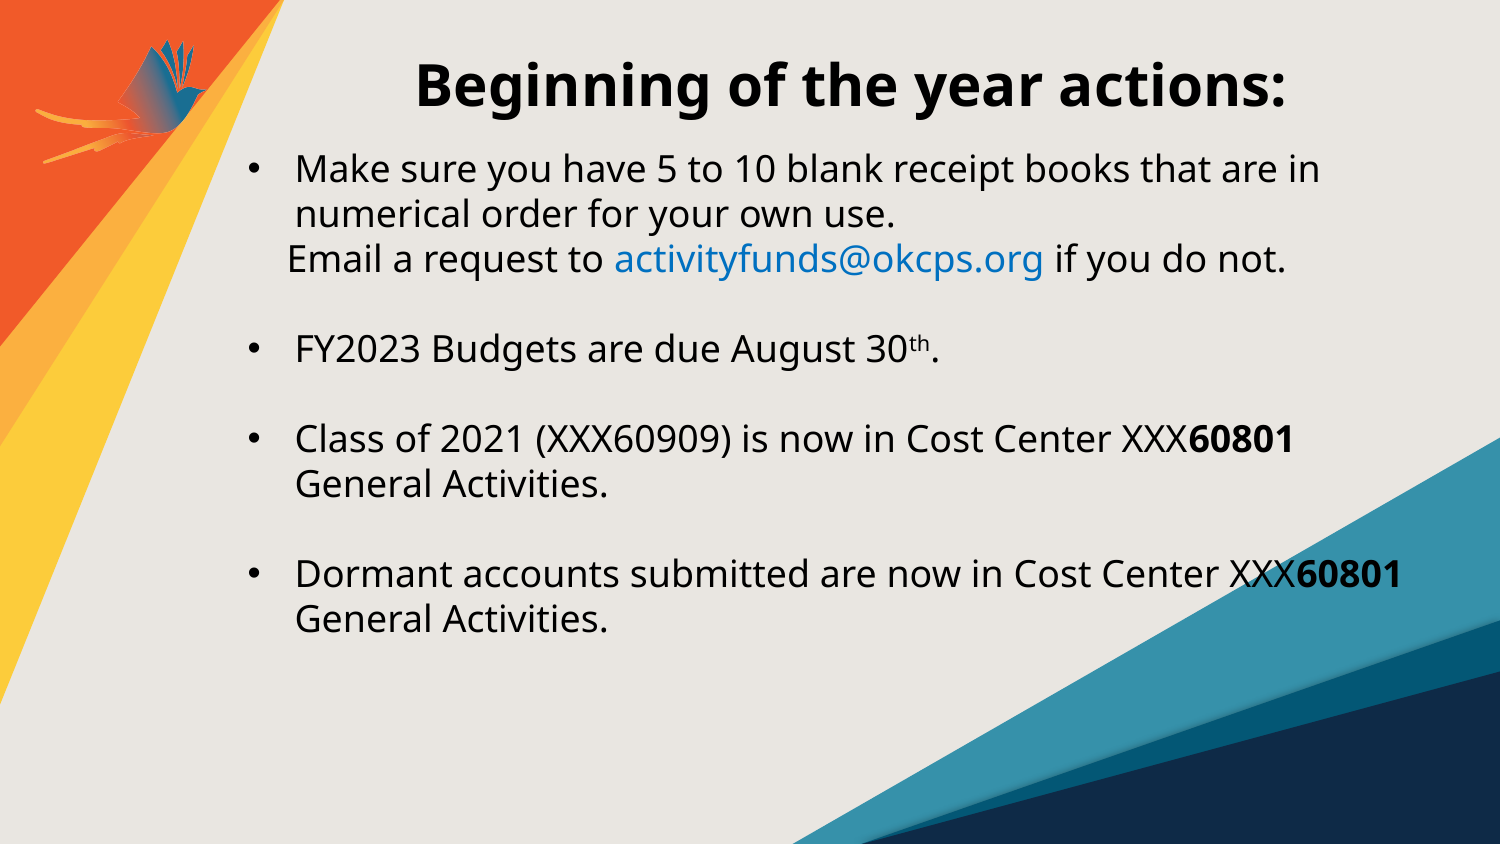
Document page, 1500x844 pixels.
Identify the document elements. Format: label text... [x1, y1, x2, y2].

picture [19, 12, 234, 195]
title Beginning of the year actions: [281, 0, 1421, 137]
text_box Make sure you have 5 to 10 blank receipt books that are in numerical order for your own use. Email a request to activityfunds@okcps.org if you do not. FY2023 Budgets are due August 30th. Class of 2021 (XXX60909) is now in Cost Center XXX60801 General Activities. Dormant accounts submitted are now in Cost Center XXX60801 General Activities. [232, 137, 1421, 648]
